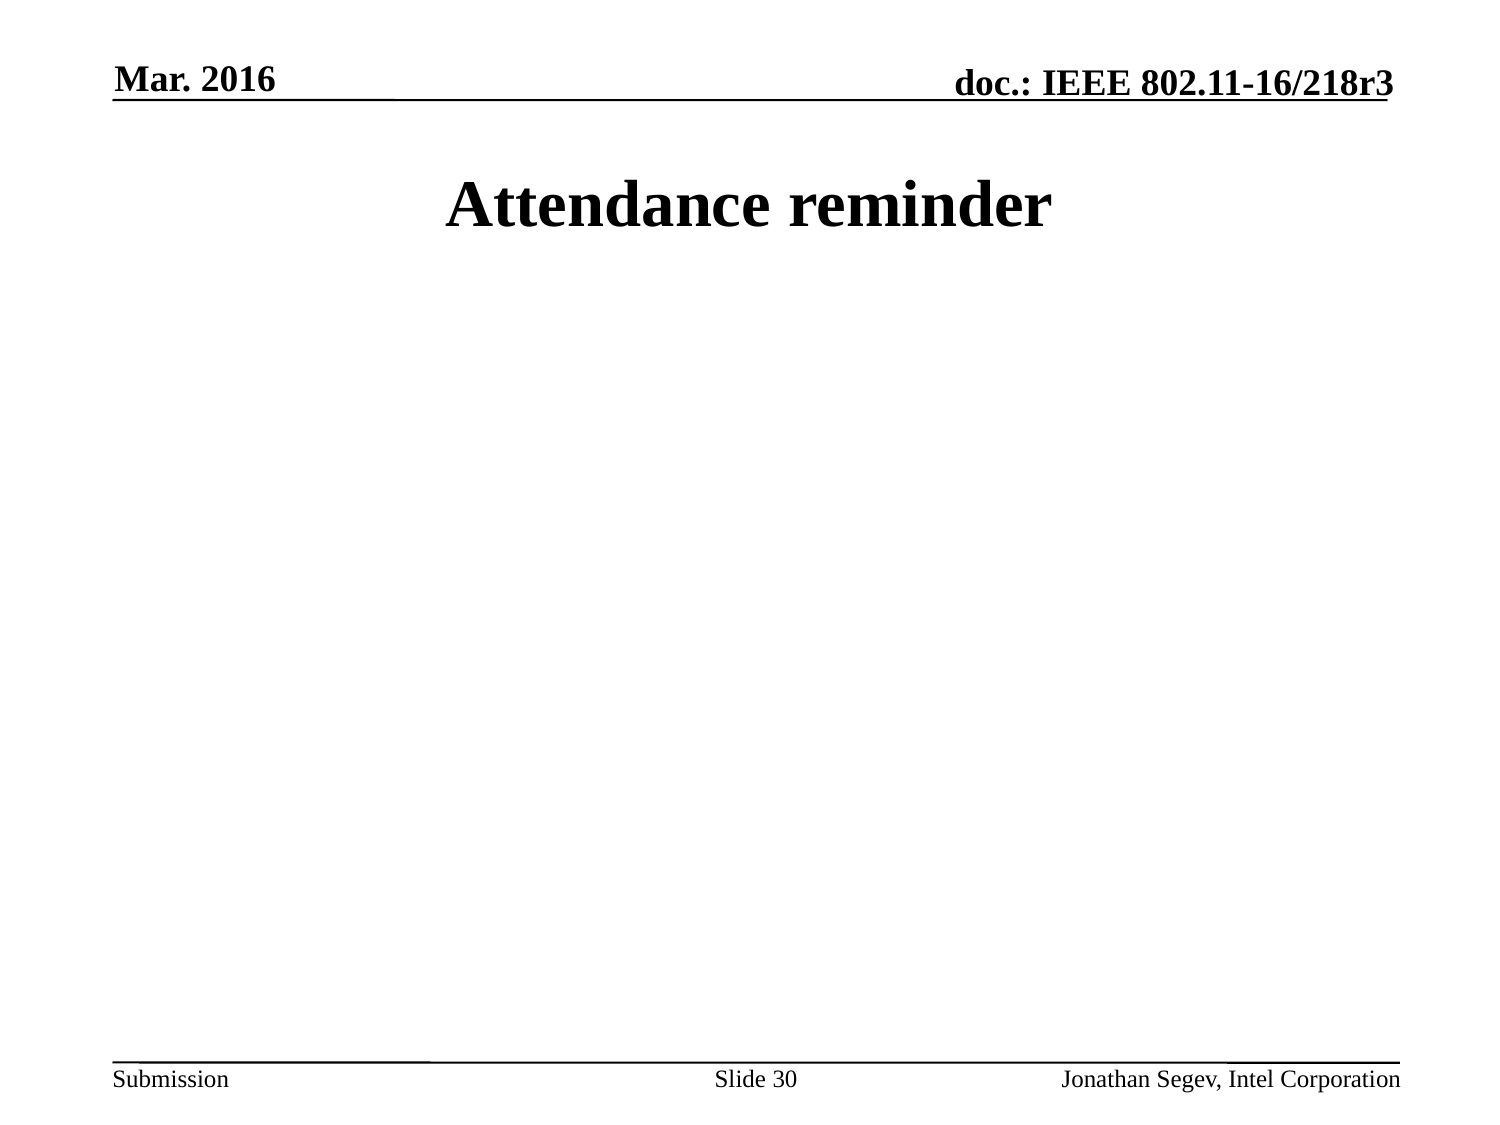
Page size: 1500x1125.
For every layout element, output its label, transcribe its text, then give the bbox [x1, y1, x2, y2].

slide_number Slide 30 [712, 1061, 800, 1123]
footer Jonathan Segev, Intel Corporation [878, 1061, 1402, 1093]
title Attendance reminder [112, 112, 1388, 288]
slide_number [114, 54, 423, 100]
